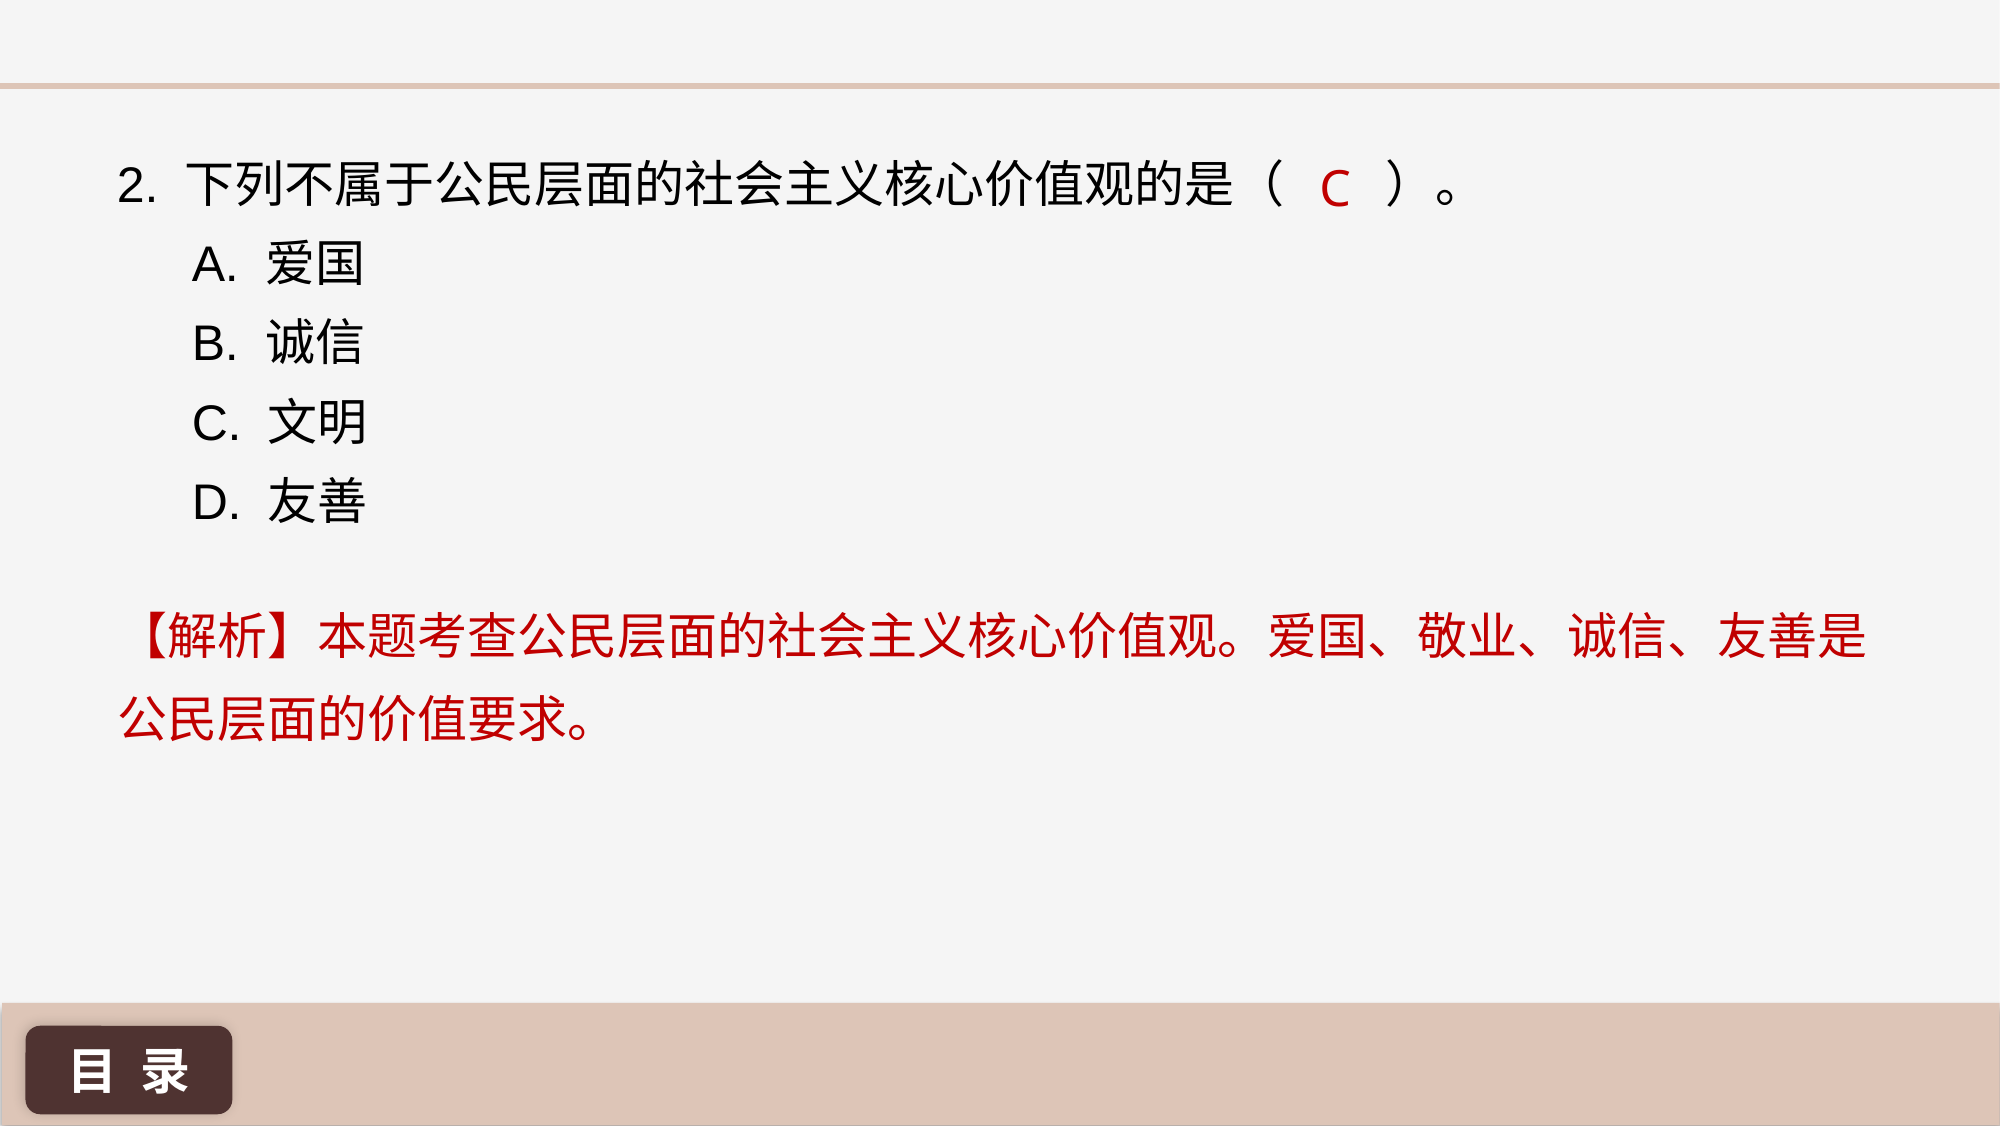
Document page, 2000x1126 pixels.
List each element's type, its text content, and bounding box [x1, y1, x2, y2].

text_box 【解析】本题考查公民层面的社会主义核心价值观。爱国、敬业、诚信、友善是公民层面的价值要求。 [102, 573, 1890, 963]
text_box 2. 下列不属于公民层面的社会主义核心价值观的是（ ）。 A. 爱国 B. 诚信 C. 文明 D. 友善 [102, 125, 1916, 537]
text_box C [1259, 125, 1411, 229]
